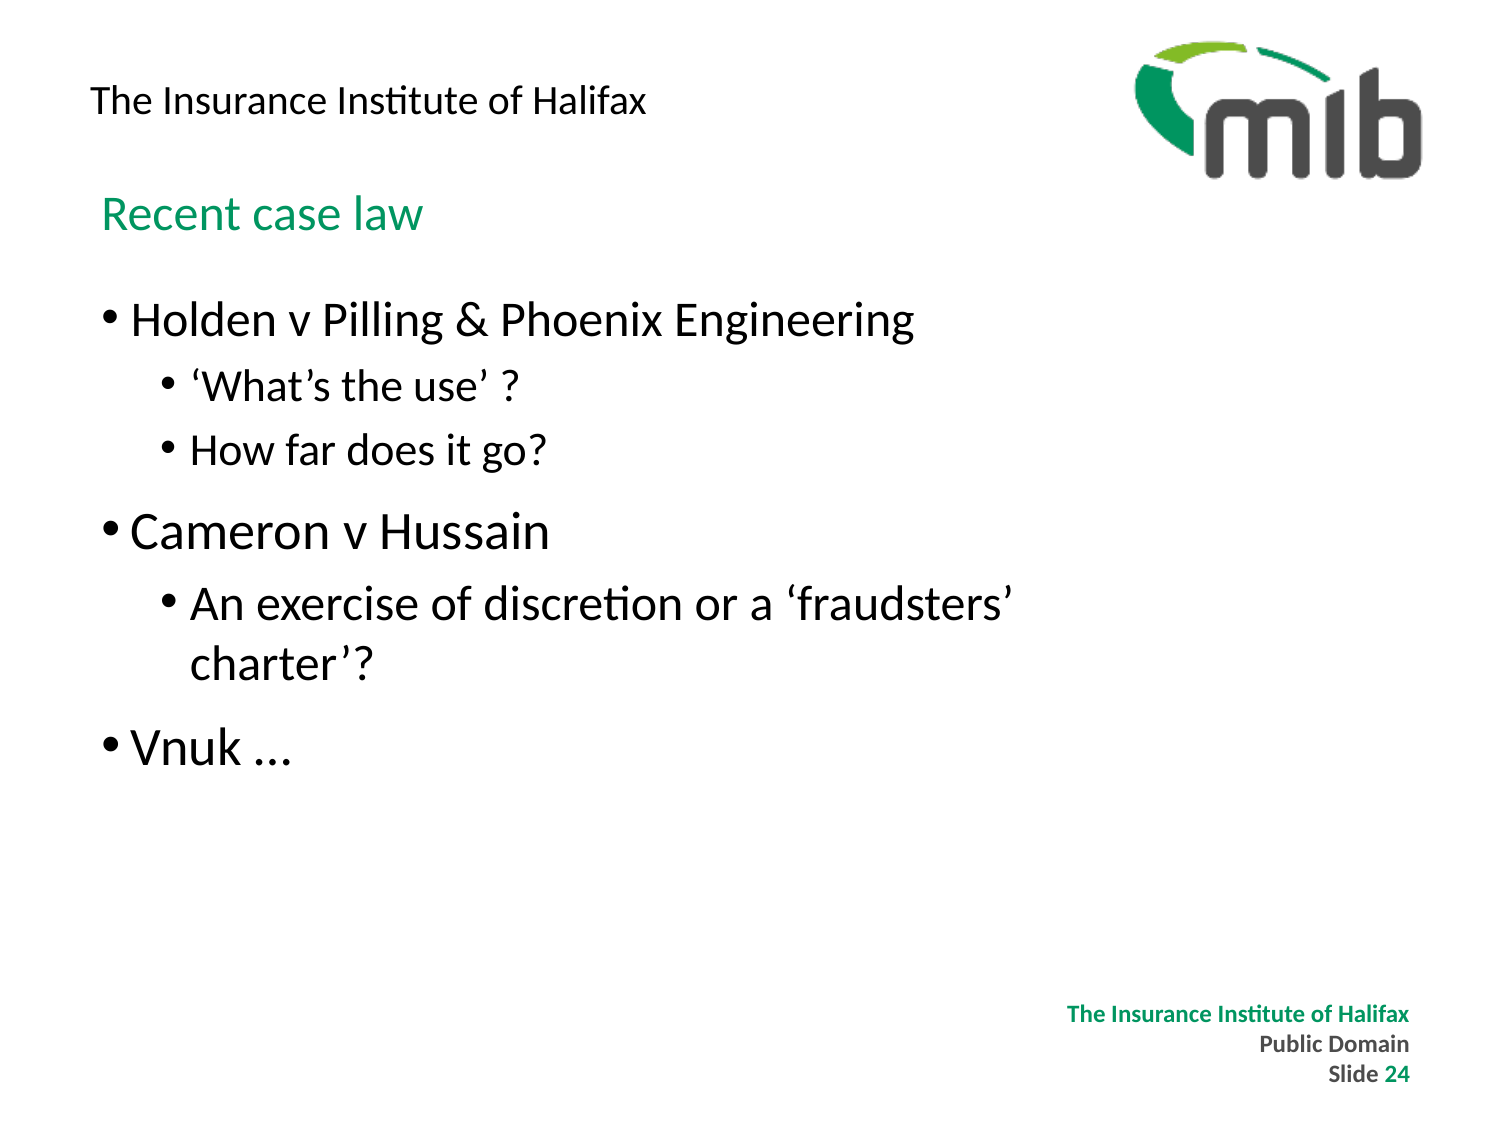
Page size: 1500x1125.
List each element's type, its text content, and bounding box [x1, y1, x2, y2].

picture [1092, 0, 1465, 222]
text_box Holden v Pilling & Phoenix Engineering ‘What’s the use’ ? How far does it go? Cameron v Hussain An exercise of discretion or a ‘fraudsters’ charter’? Vnuk … [86, 278, 1140, 922]
text_box Recent case law [86, 200, 1087, 288]
title The Insurance Institute of Halifax [75, 45, 1179, 207]
slide_number The Insurance Institute of Halifax Public Domain Slide 24 [849, 993, 1425, 1092]
